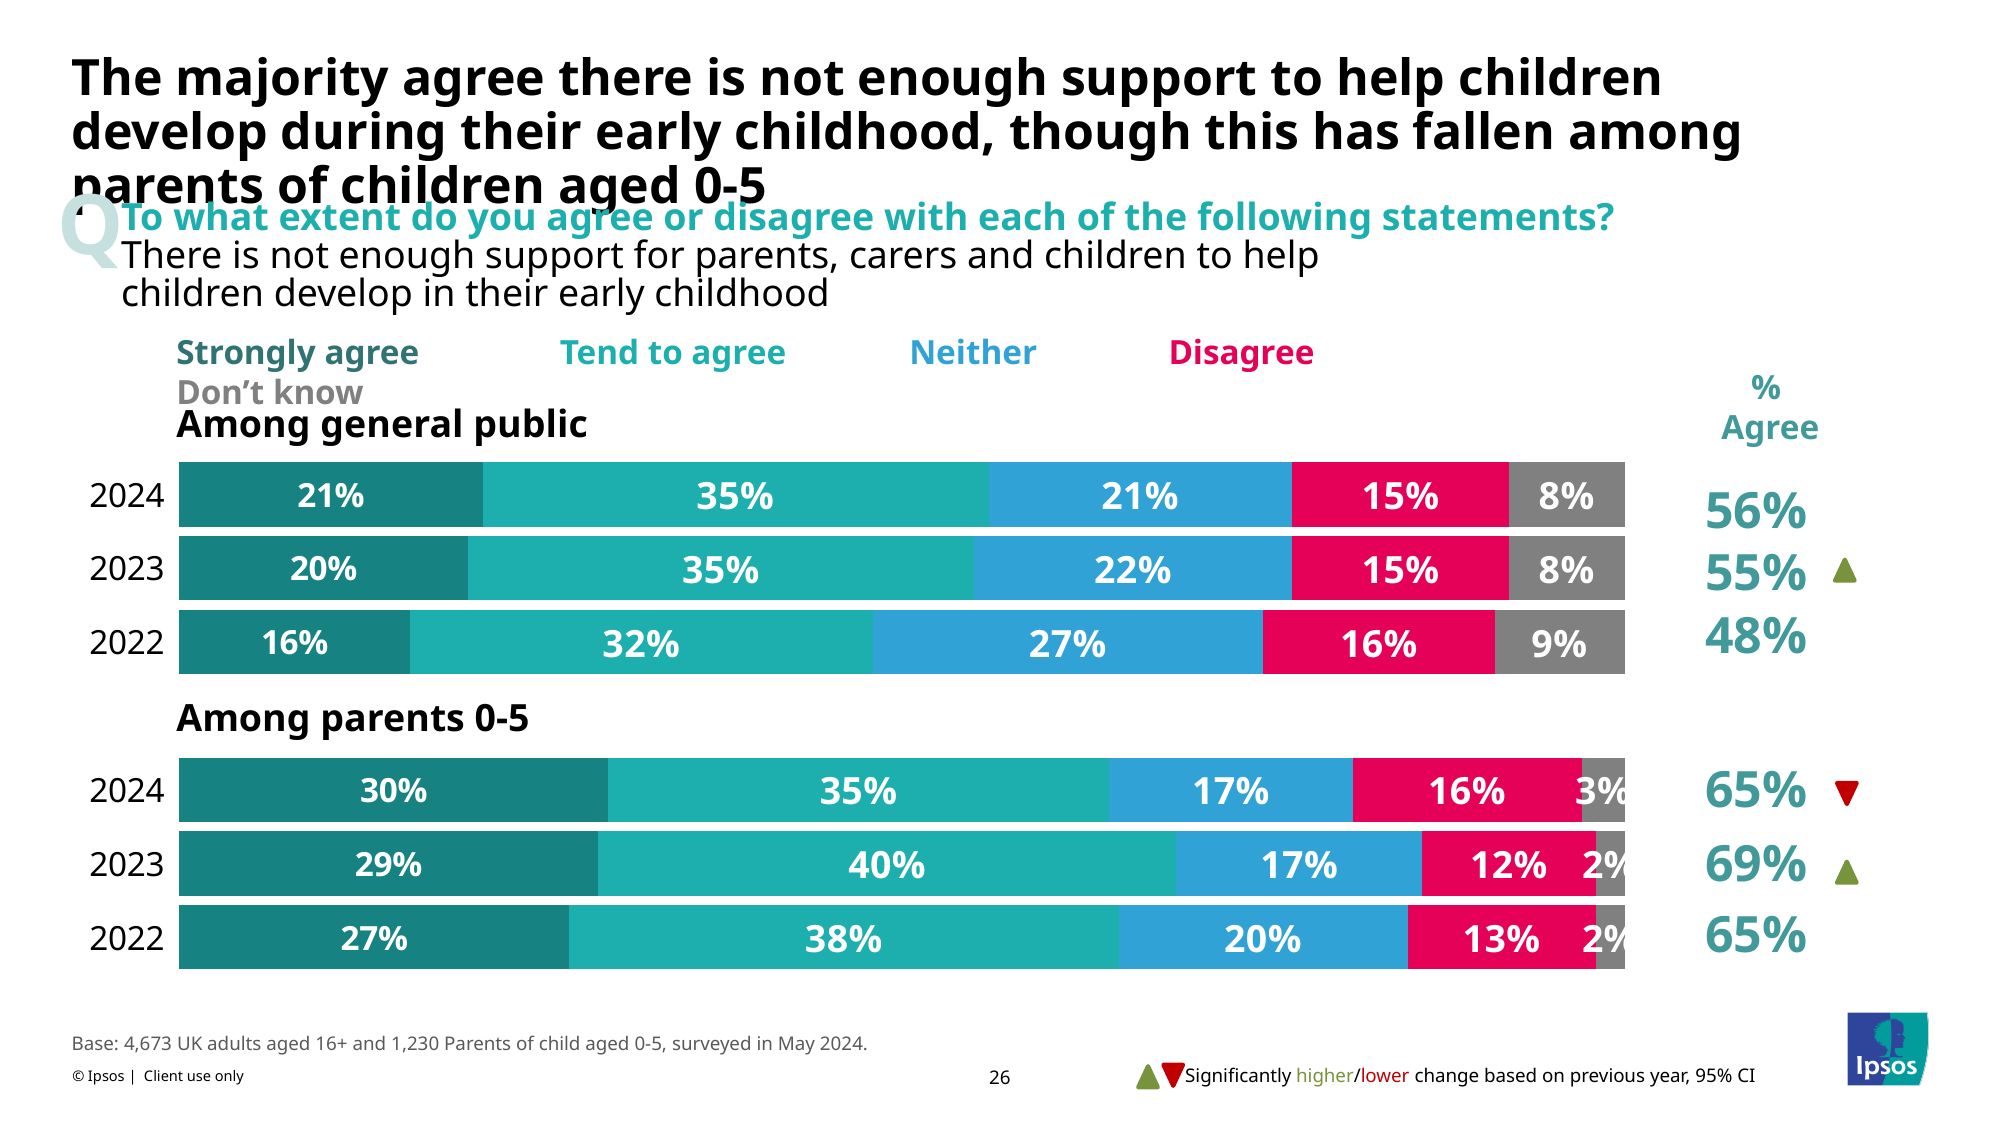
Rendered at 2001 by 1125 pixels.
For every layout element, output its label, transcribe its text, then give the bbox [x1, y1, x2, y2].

text_box 65% [1657, 902, 1869, 963]
text_box [1835, 559, 1855, 581]
text_box [1138, 1066, 1158, 1088]
text_box Base: 4,673 UK adults aged 16+ and 1,230 Parents of child aged 0-5, surveyed in May 2024. [71, 1031, 1721, 1055]
text_box Q [57, 170, 149, 283]
text_box Strongly agree Tend to agree Neither Disagree Don’t know [176, 331, 1513, 412]
text_box [1837, 783, 1857, 804]
text_box 56% [1657, 478, 1869, 539]
text_box 55% [1657, 539, 1869, 600]
chart [57, 446, 1657, 986]
text_box To what extent do you agree or disagree with each of the following statements? There is not enough support for parents, carers and children to help children develop in their early childhood [121, 192, 2000, 300]
text_box [1163, 1064, 1183, 1086]
text_box % Agree [1683, 366, 1858, 446]
picture [1847, 1012, 1929, 1086]
title The majority agree there is not enough support to help children develop during their early childhood, though this has fallen among parents of children aged 0-5 [71, 52, 1869, 180]
text_box 48% [1657, 603, 1869, 664]
text_box [1837, 861, 1857, 883]
text_box 65% [1657, 757, 1869, 818]
text_box Among general public [176, 412, 955, 446]
text_box Significantly higher/lower change based on previous year, 95% CI [1170, 1056, 1770, 1094]
text_box 69% [1657, 831, 1869, 892]
